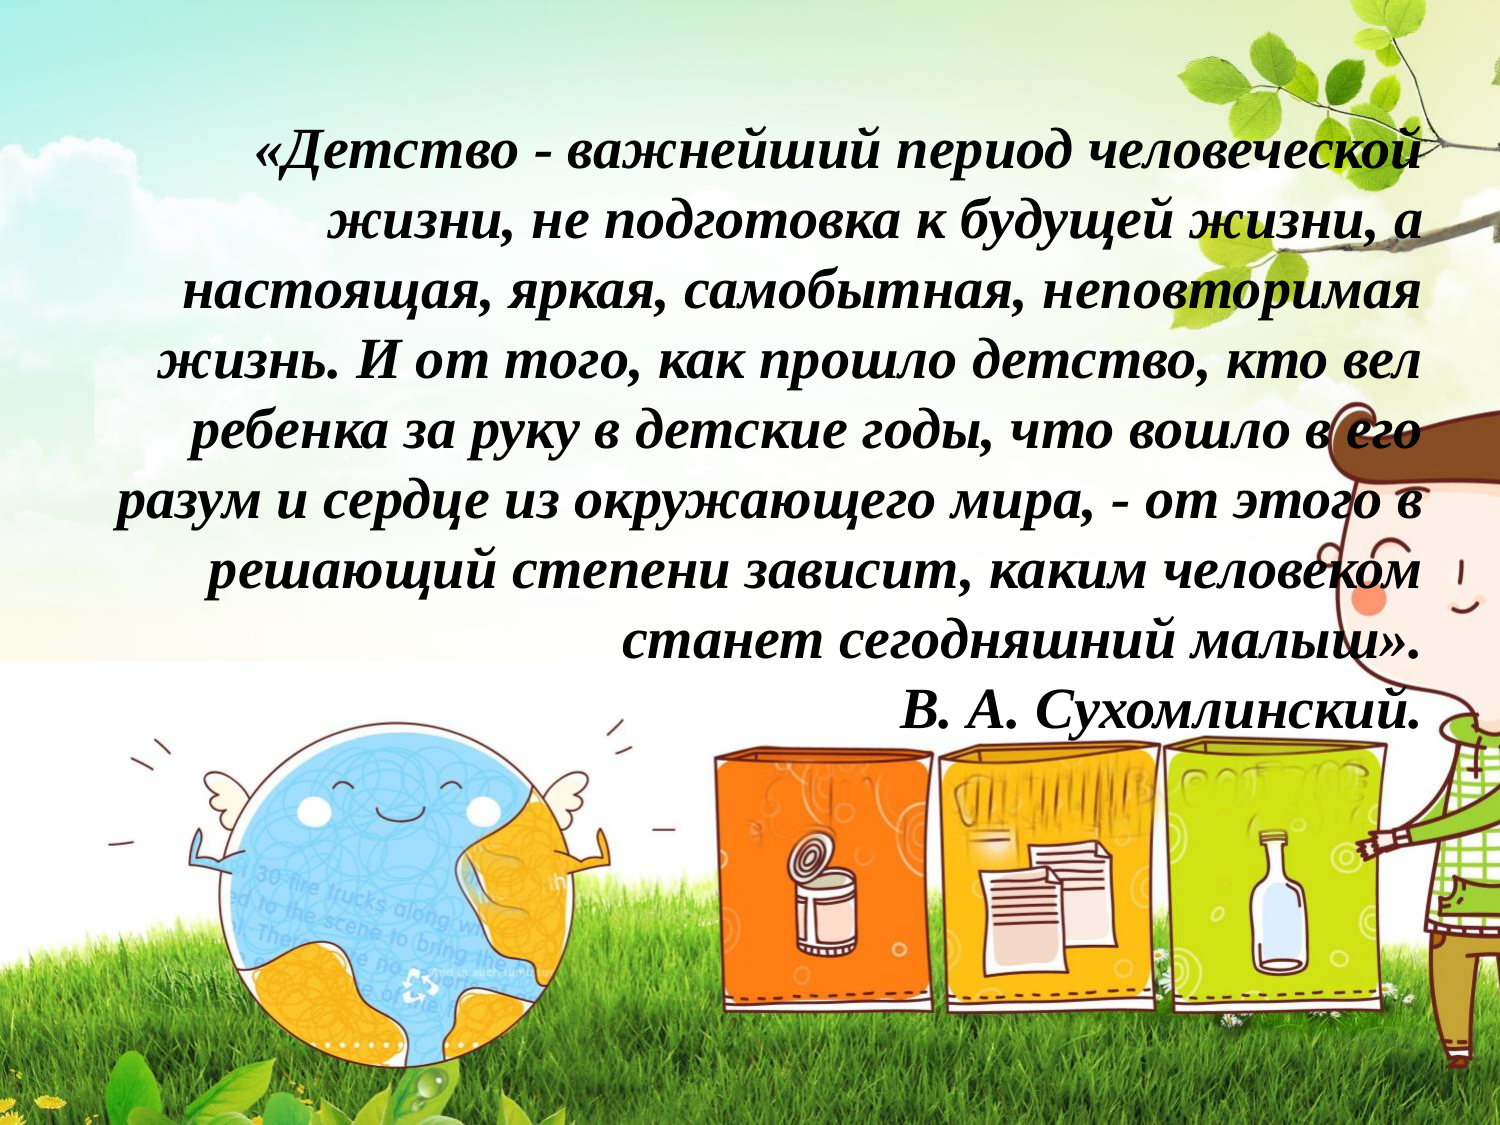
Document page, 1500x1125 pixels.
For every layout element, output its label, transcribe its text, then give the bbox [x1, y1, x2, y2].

title «Детство - важнейший период человеческой жизни, не подготовка к будущей жизни, а настоящая, яркая, самобытная, неповторимая жизнь. И от того, как прошло детство, кто вел ребенка за руку в детские годы, что вошло в его разум и сердце из окружающего мира, - от этого в решающий степени зависит, каким человеком станет сегодняшний малыш». В. А. Сухомлинский. [64, 290, 1439, 561]
picture [0, 0, 1500, 1125]
